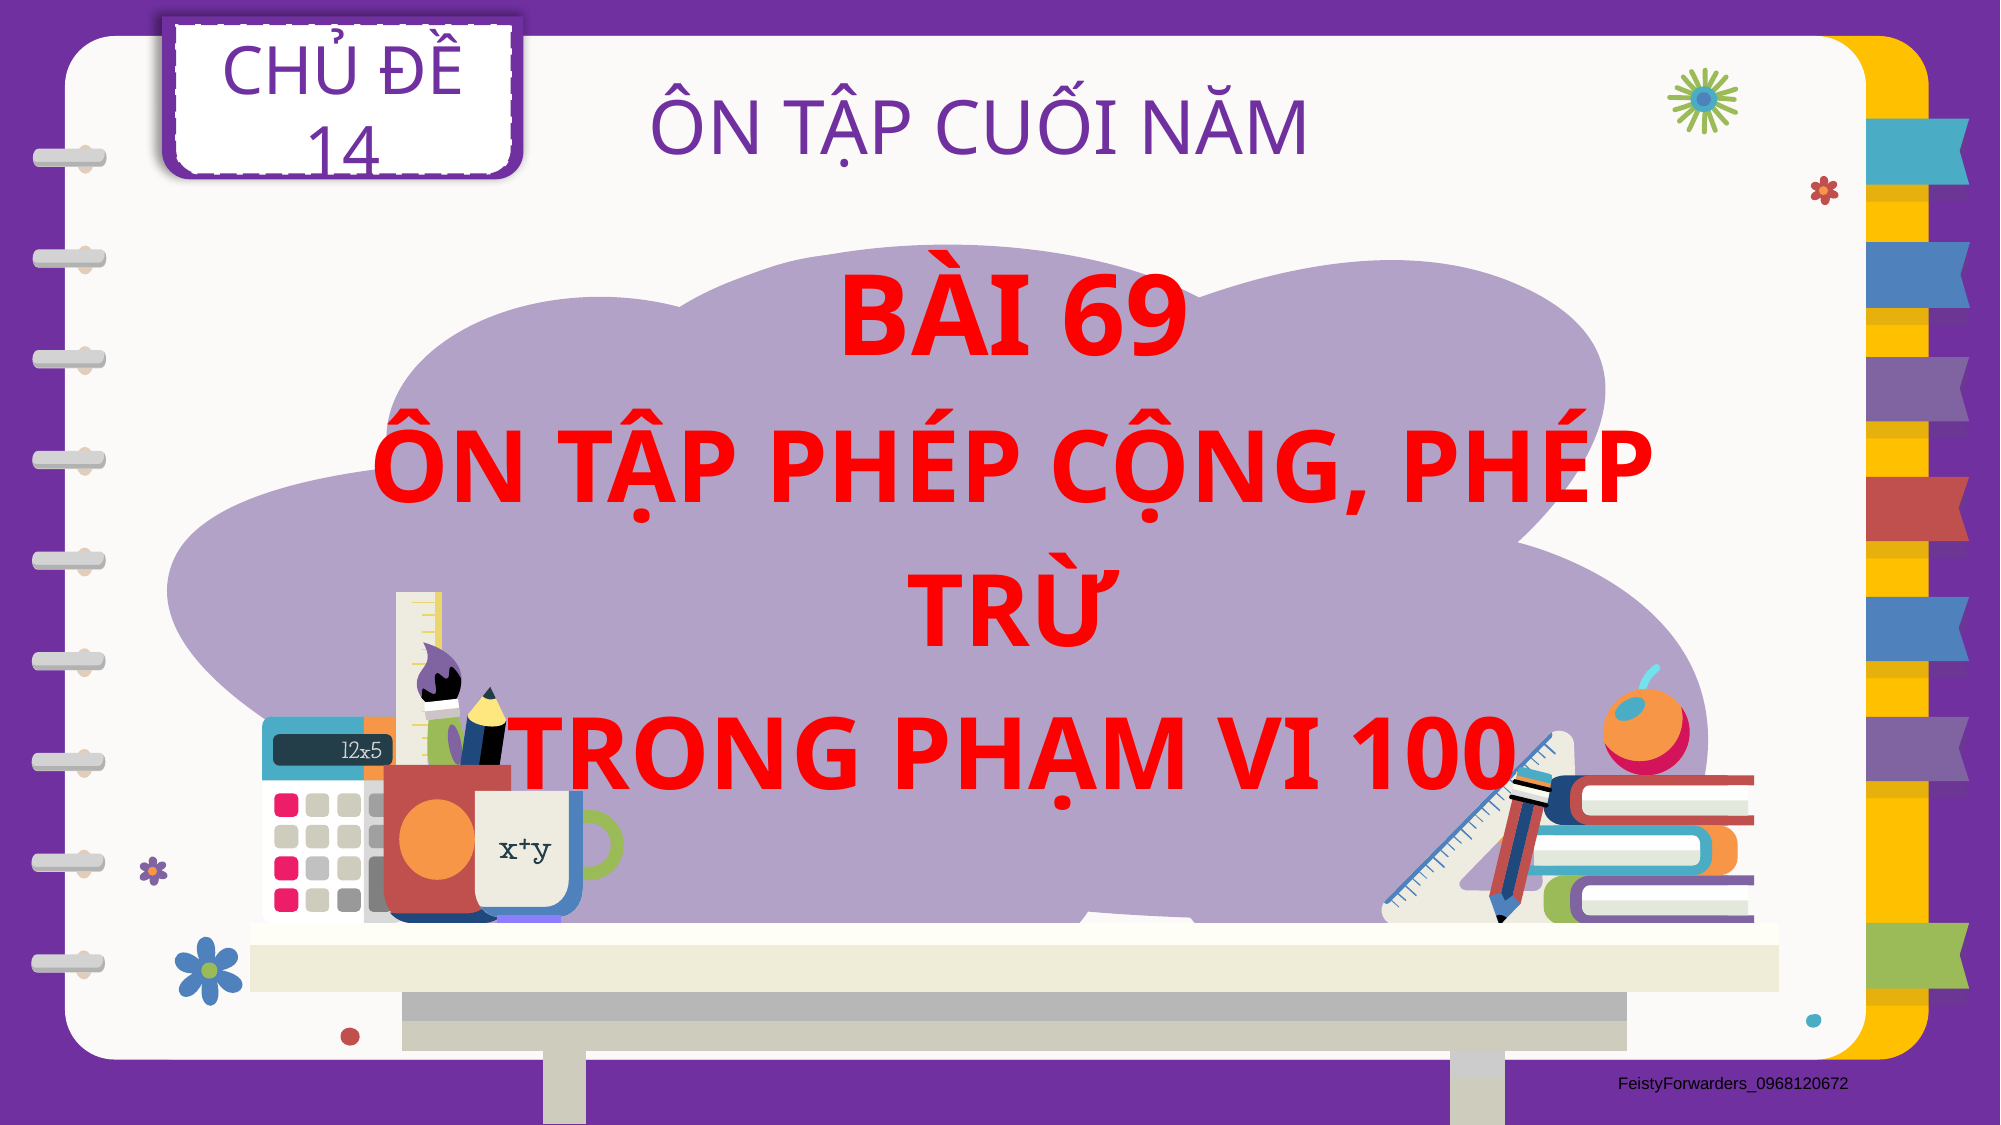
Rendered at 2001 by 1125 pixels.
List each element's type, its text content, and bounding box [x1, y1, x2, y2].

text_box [163, 17, 523, 179]
text_box BÀI 69 ÔN TẬP PHÉP CỘNG, PHÉP TRỪ TRONG PHẠM VI 100 [271, 208, 1754, 818]
text_box ÔN TẬP CUỐI NĂM [534, 72, 1427, 177]
